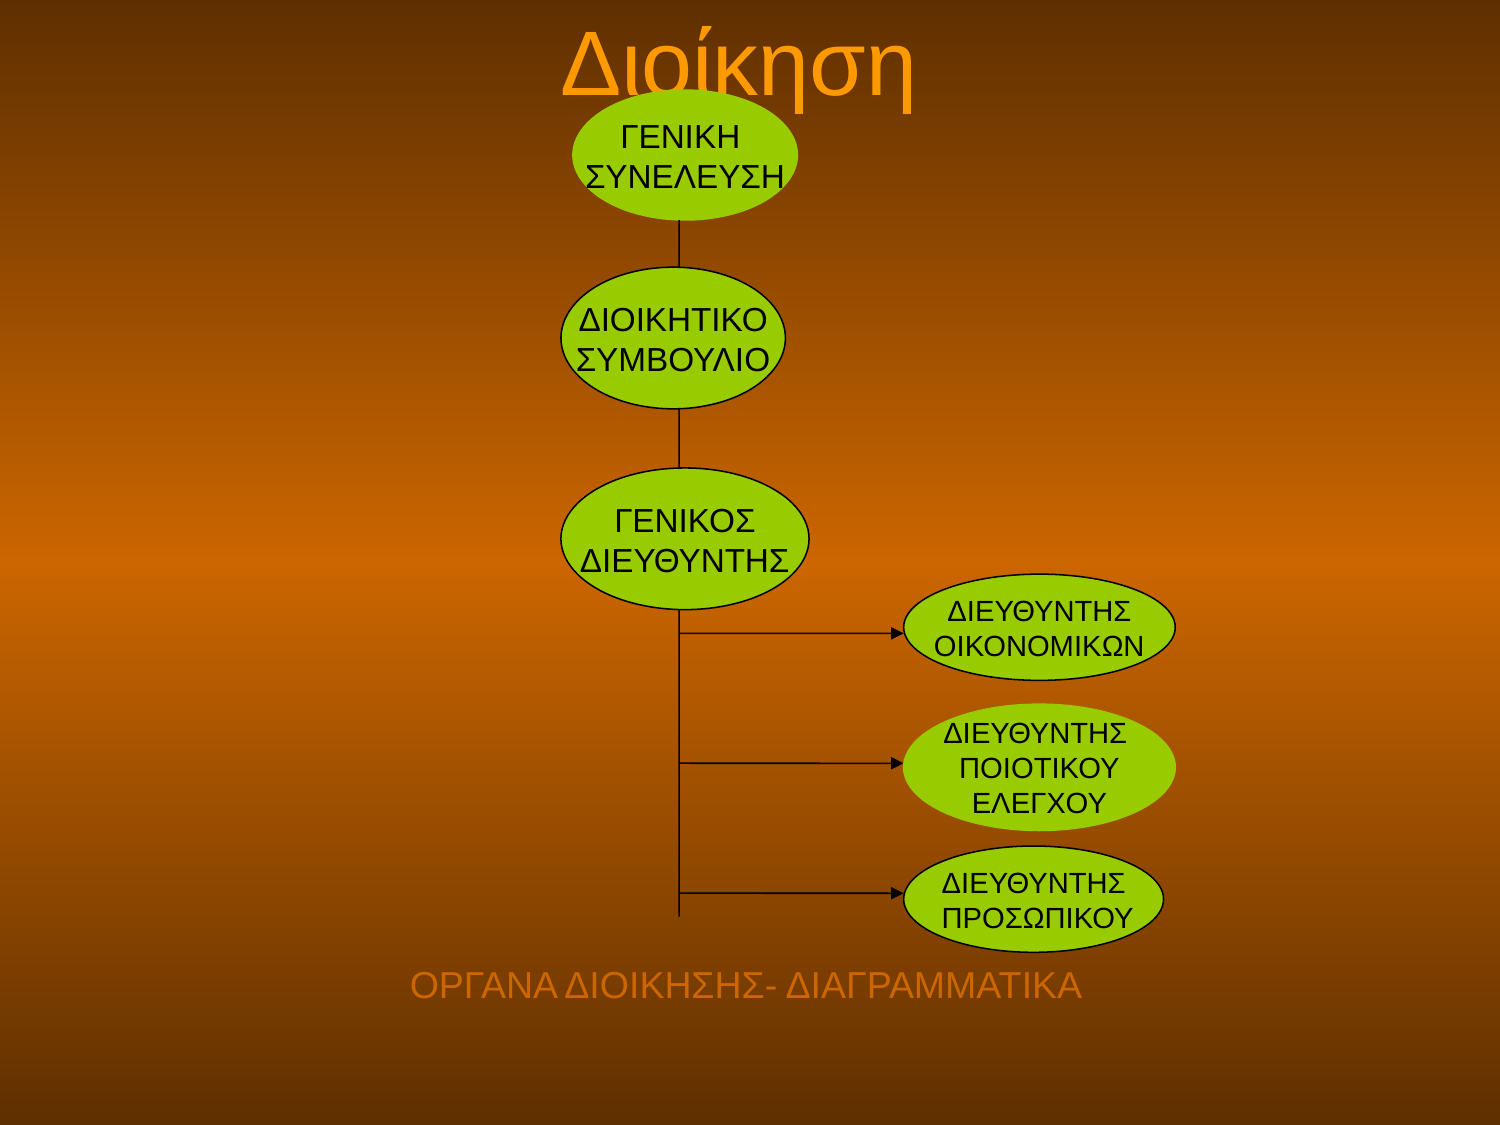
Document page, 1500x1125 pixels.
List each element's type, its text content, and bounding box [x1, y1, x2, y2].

text_box ΓΕΝΙΚΟΣ ΔΙΕΥΘΥΝΤΗΣ [560, 467, 810, 610]
text_box [679, 627, 904, 640]
text_box ΟΡΓΑΝΑ ΔΙΟΙΚΗΣΗΣ- ΔΙΑΓΡΑΜΜΑΤΙΚΑ [394, 953, 1098, 1014]
text_box ΔΙΟΙΚΗΤΙΚΟ ΣΥΜΒΟΥΛΙΟ [560, 267, 786, 409]
text_box [679, 887, 904, 900]
text_box ΔΙΕΥΘΥΝΤΗΣ ΠΟΙΟΤΙΚΟΥ ΕΛΕΓΧΟΥ [903, 704, 1176, 831]
text_box [679, 757, 903, 770]
text_box ΔΙΕΥΘΥΝΤΗΣ ΠΡΟΣΩΠΙΚΟΥ [903, 846, 1164, 953]
text_box ΓΕΝΙΚΗ ΣΥΝΕΛΕΥΣΗ [572, 90, 798, 220]
text_box ΔΙΕΥΘΥΝΤΗΣ ΟΙΚΟΝΟΜΙΚΩΝ [903, 574, 1176, 681]
title Διοίκηση [76, 18, 1428, 100]
